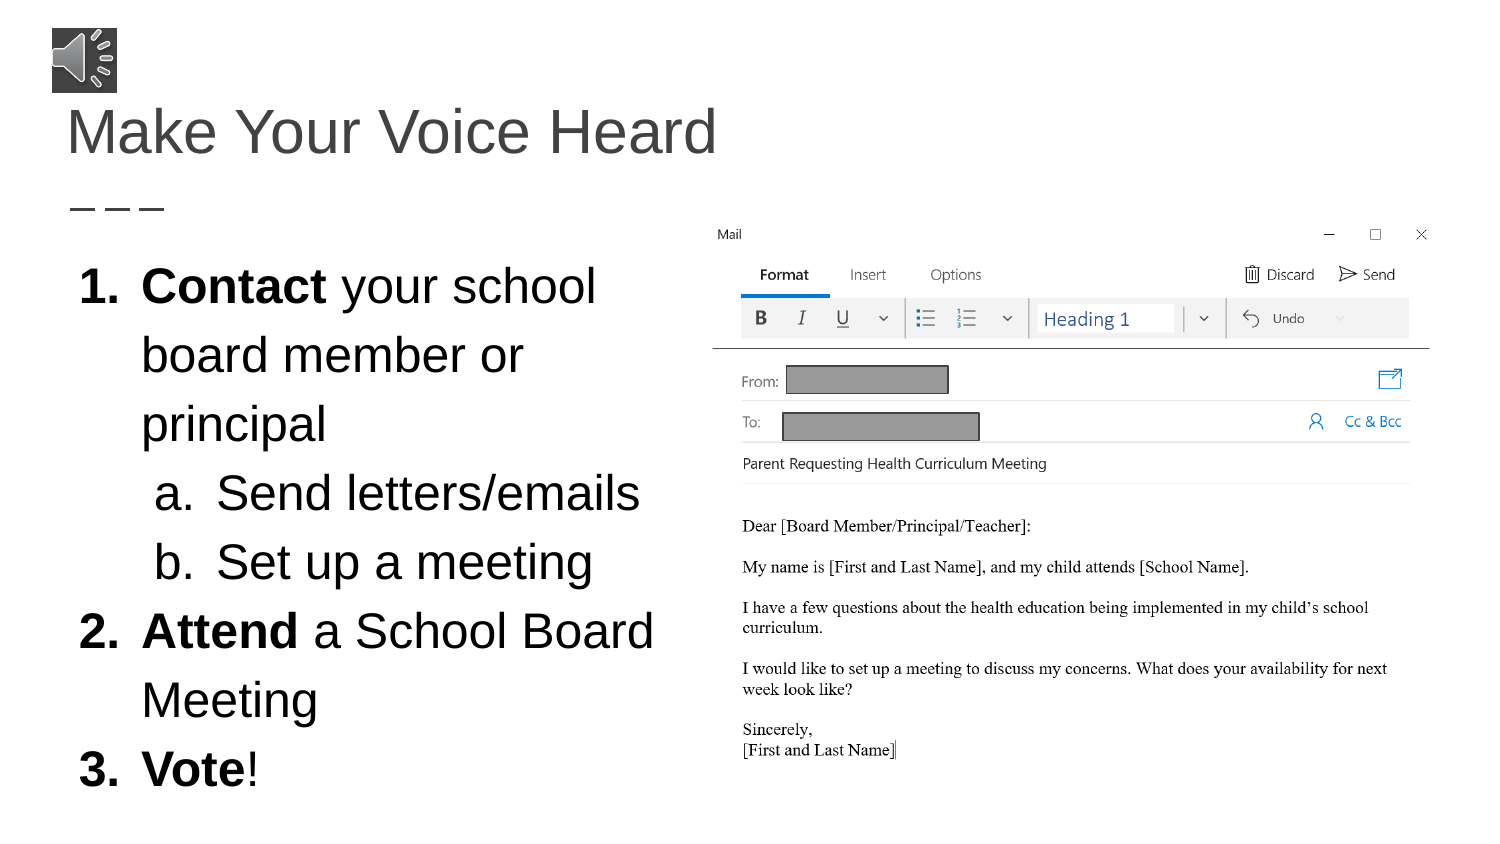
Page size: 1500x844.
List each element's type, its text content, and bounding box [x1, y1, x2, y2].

picture [50, 26, 119, 95]
title Make Your Voice Heard [51, 61, 1449, 182]
picture [712, 221, 1430, 808]
list Contact your school board member or principal Send letters/emails Set up a meeting Attend a School Board Meeting Vote! [51, 229, 696, 815]
